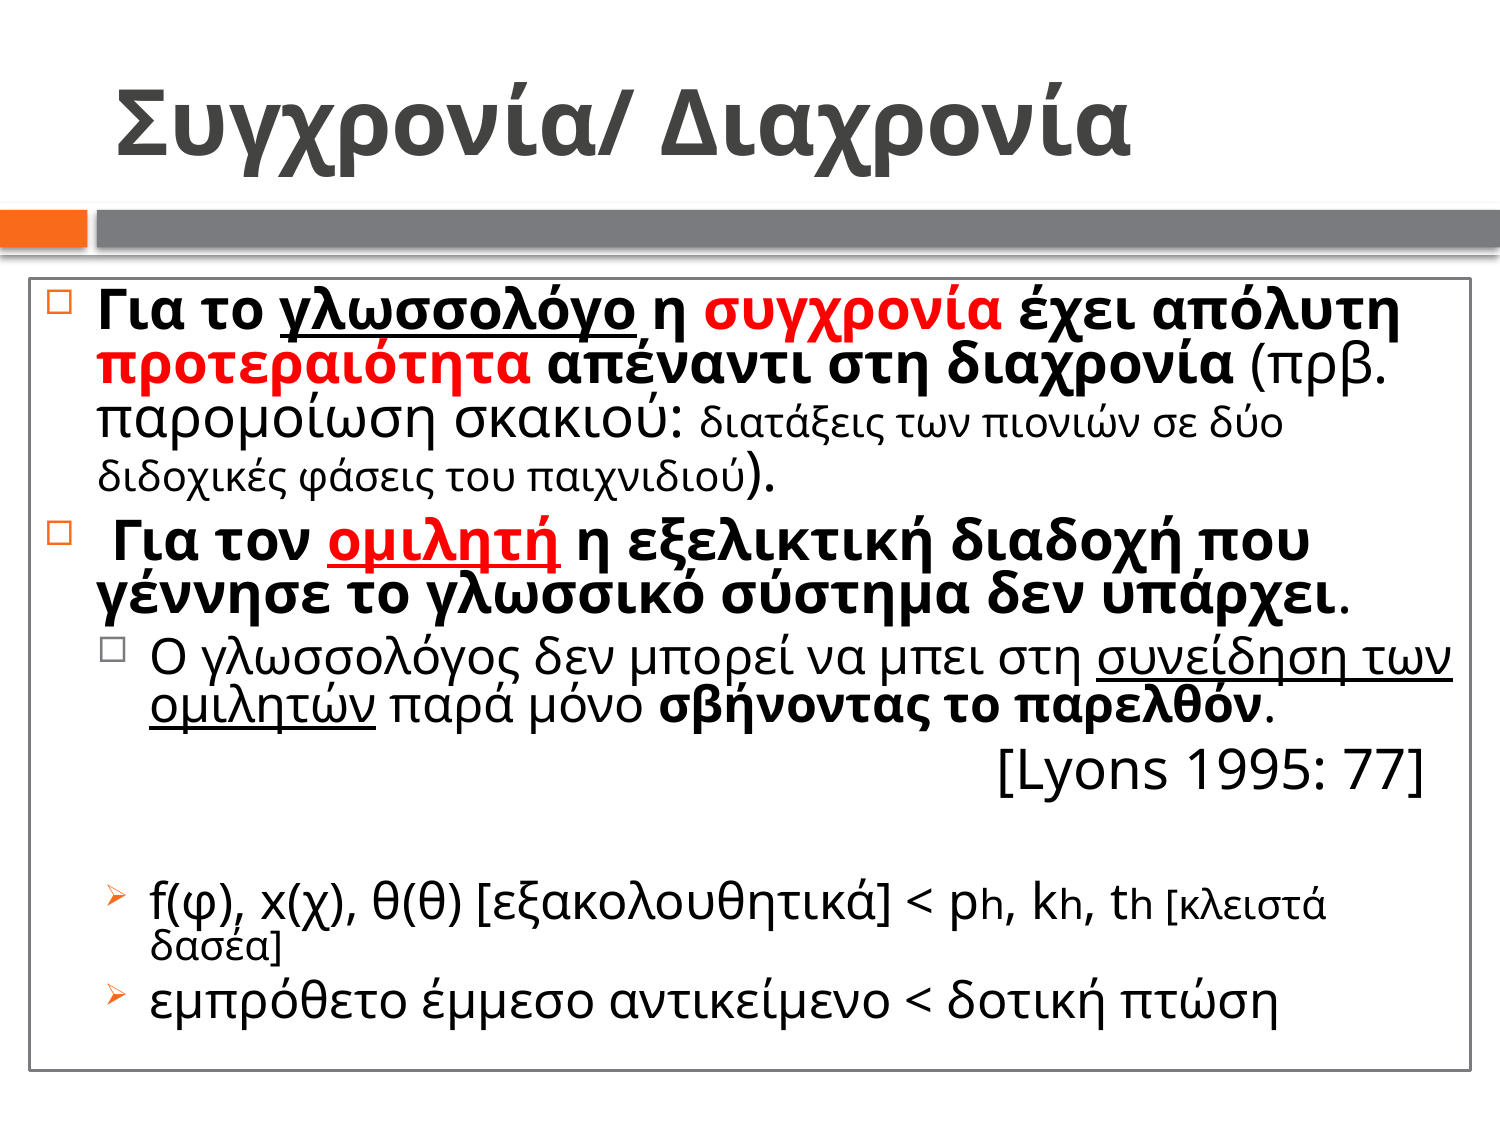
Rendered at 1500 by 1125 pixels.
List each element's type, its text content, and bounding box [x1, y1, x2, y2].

title Συγχρονία/ Διαχρονία [100, 37, 1439, 201]
list Για το γλωσσολόγο η συγχρονία έχει απόλυτη προτεραιότητα απέναντι στη διαχρονία (πρβ. παρομοίωση σκακιού: διατάξεις των πιονιών σε δύο διδοχικές φάσεις του παιχνιδιού). Για τον ομιλητή η εξελικτική διαδοχή που γέννησε το γλωσσικό σύστημα δεν υπάρχει. Ο γλωσσολόγος δεν μπορεί να μπει στη συνείδηση των ομιλητών παρά μόνο σβήνοντας το παρελθόν. [Lyons 1995: 77] f(φ), x(χ), θ(θ) [εξακολουθητικά] < ph, kh, th [κλειστά δασέα] εμπρόθετο έμμεσο αντικείμενο < δοτική πτώση [28, 277, 1472, 1072]
